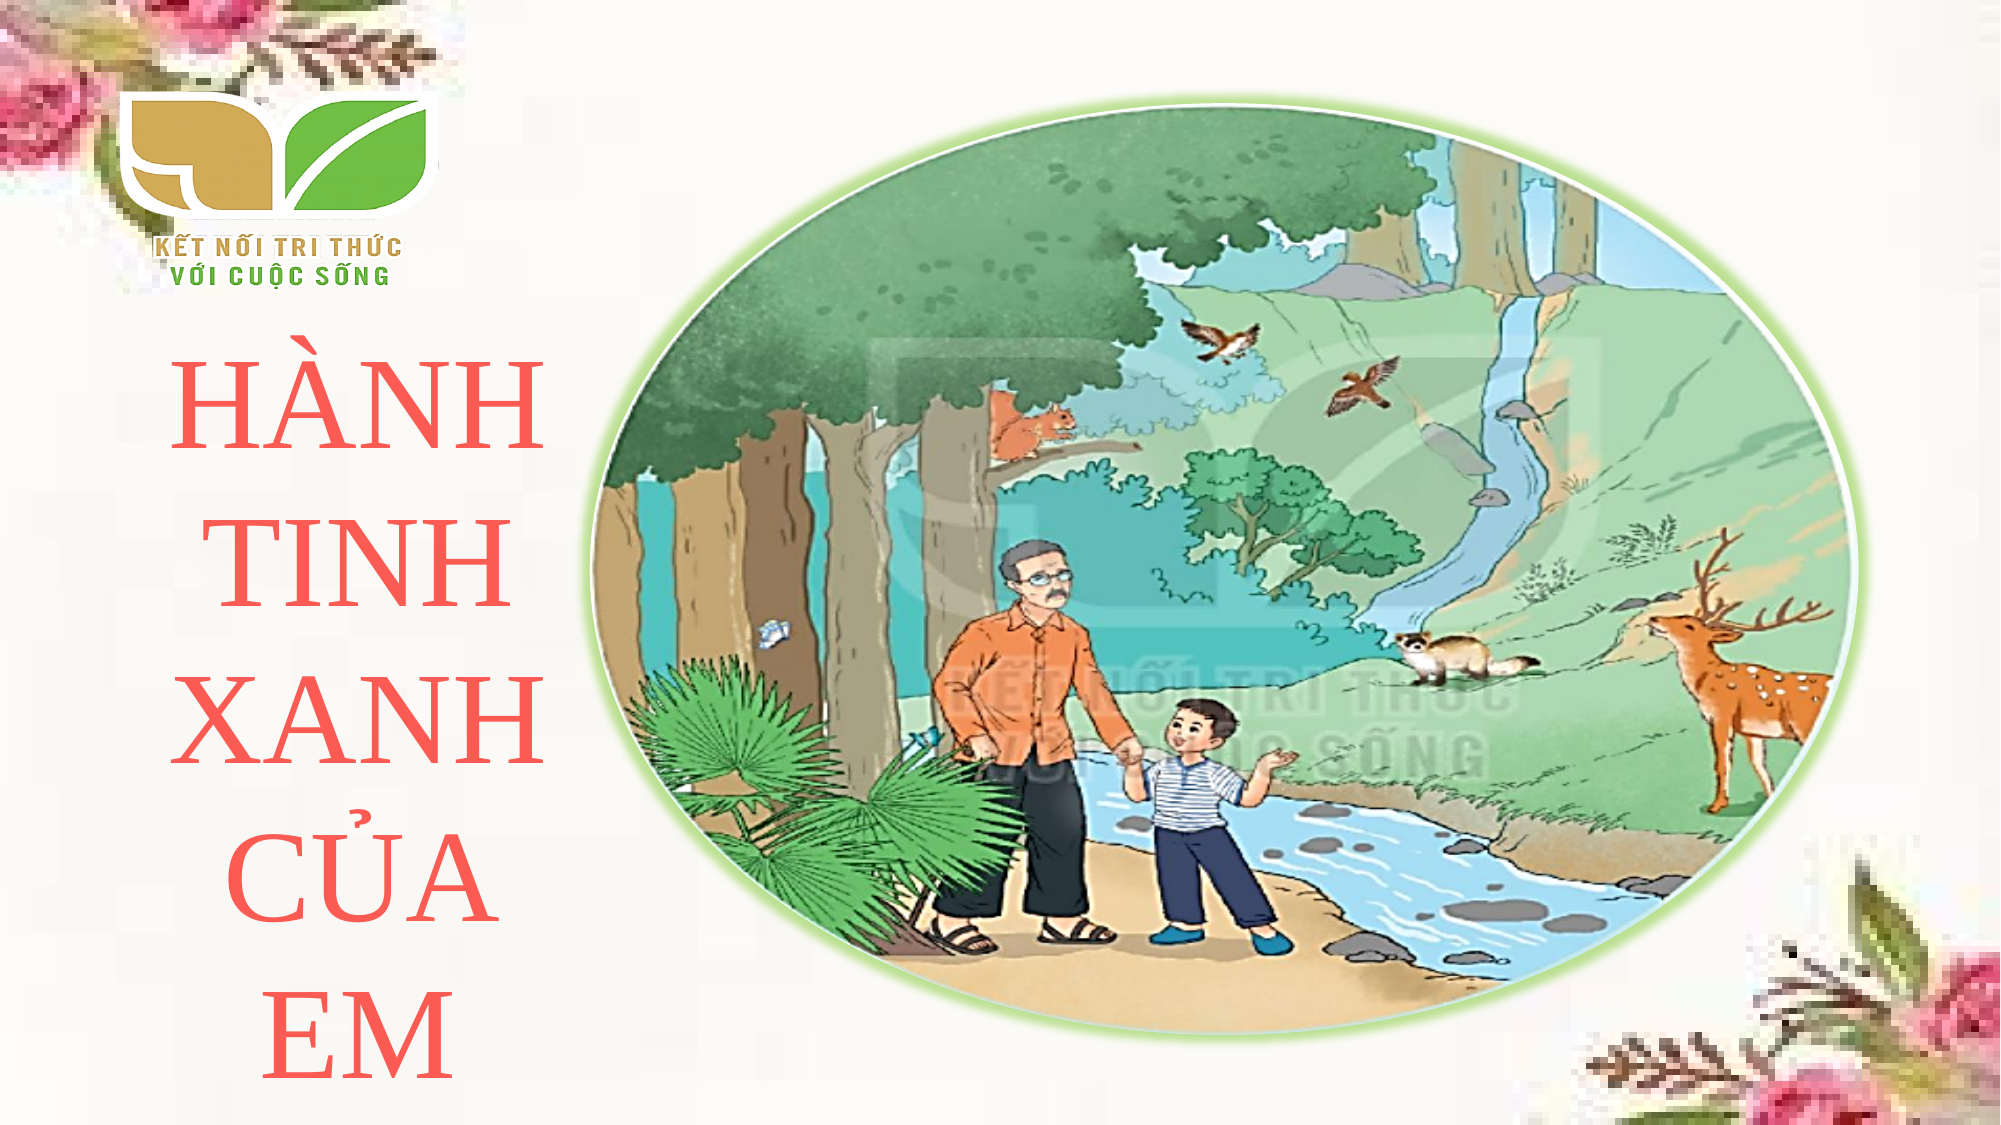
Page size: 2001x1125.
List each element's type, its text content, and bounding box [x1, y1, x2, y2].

text_box HÀNH TINH XANH CỦA EM [91, 305, 625, 1118]
picture [0, 0, 2001, 1125]
